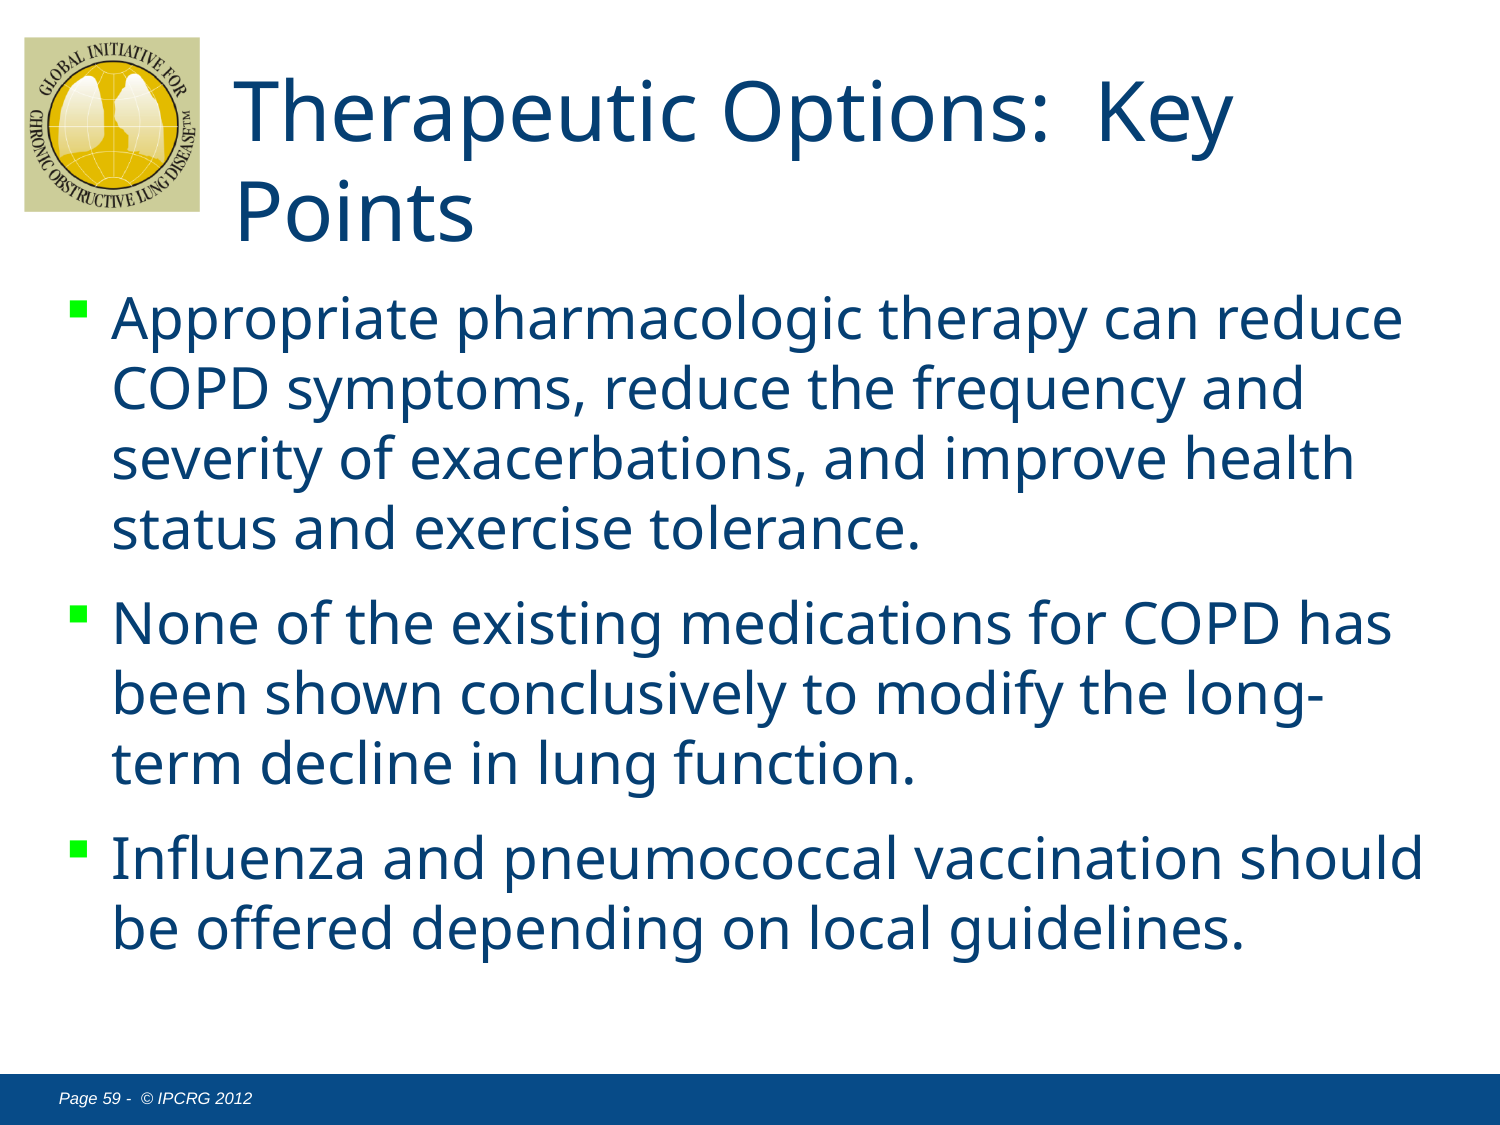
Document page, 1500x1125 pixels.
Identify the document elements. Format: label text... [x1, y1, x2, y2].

picture [24, 37, 201, 212]
text_box Therapeutic Options: Key Points [218, 50, 1475, 266]
text_box Appropriate pharmacologic therapy can reduce COPD symptoms, reduce the frequency and severity of exacerbations, and improve health status and exercise tolerance. None of the existing medications for COPD has been shown conclusively to modify the long-term decline in lung function. Influenza and pneumococcal vaccination should be offered depending on local guidelines. [50, 274, 1471, 969]
